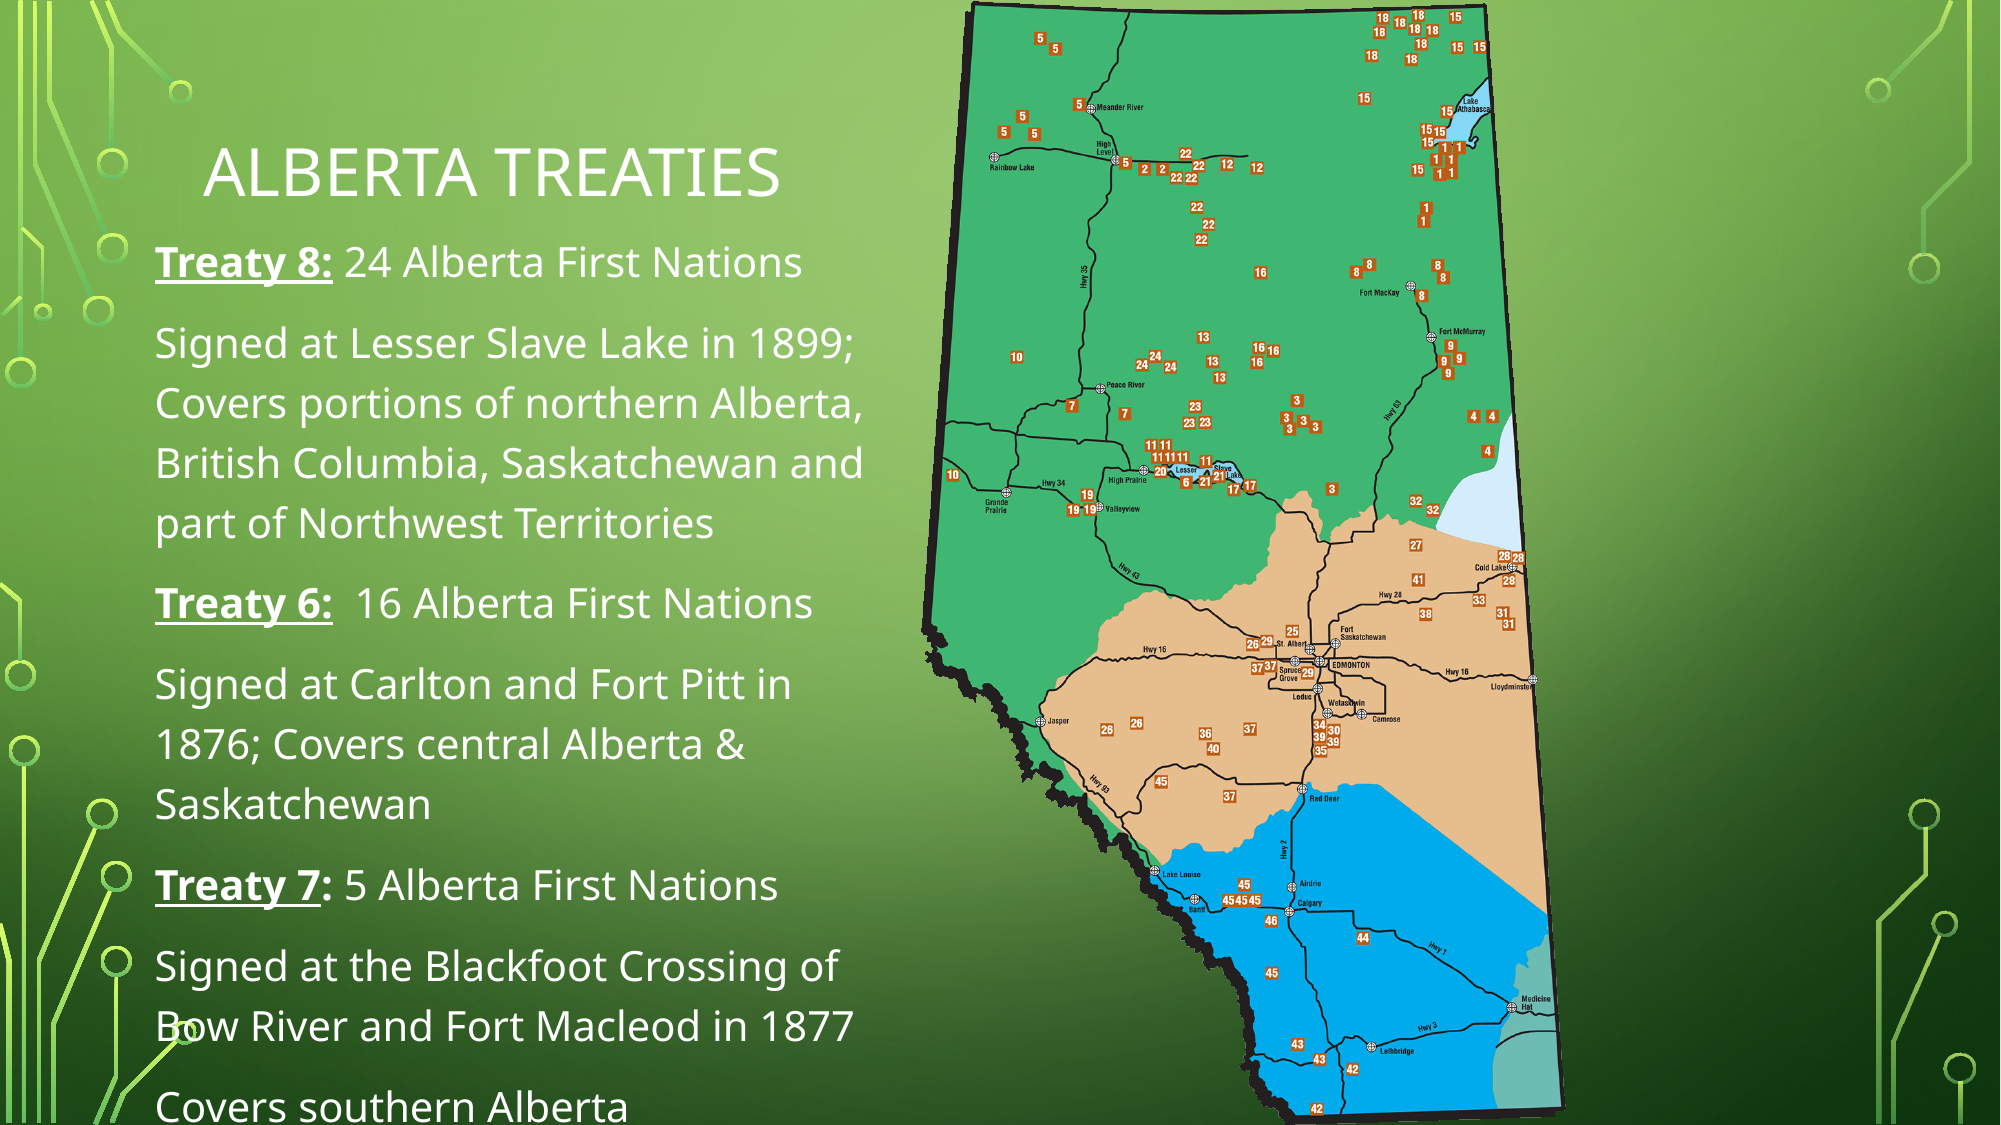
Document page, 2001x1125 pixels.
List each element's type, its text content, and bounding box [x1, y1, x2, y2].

list Treaty 8: 24 Alberta First Nations Signed at Lesser Slave Lake in 1899; Covers portions of northern Alberta, British Columbia, Saskatchewan and part of Northwest Territories Treaty 6: 16 Alberta First Nations Signed at Carlton and Fort Pitt in 1876; Covers central Alberta & Saskatchewan Treaty 7: 5 Alberta First Nations Signed at the Blackfoot Crossing of Bow River and Fort Macleod in 1877 Covers southern Alberta [139, 218, 920, 1071]
picture [920, 0, 1567, 1125]
title Alberta treaties [188, 99, 821, 218]
